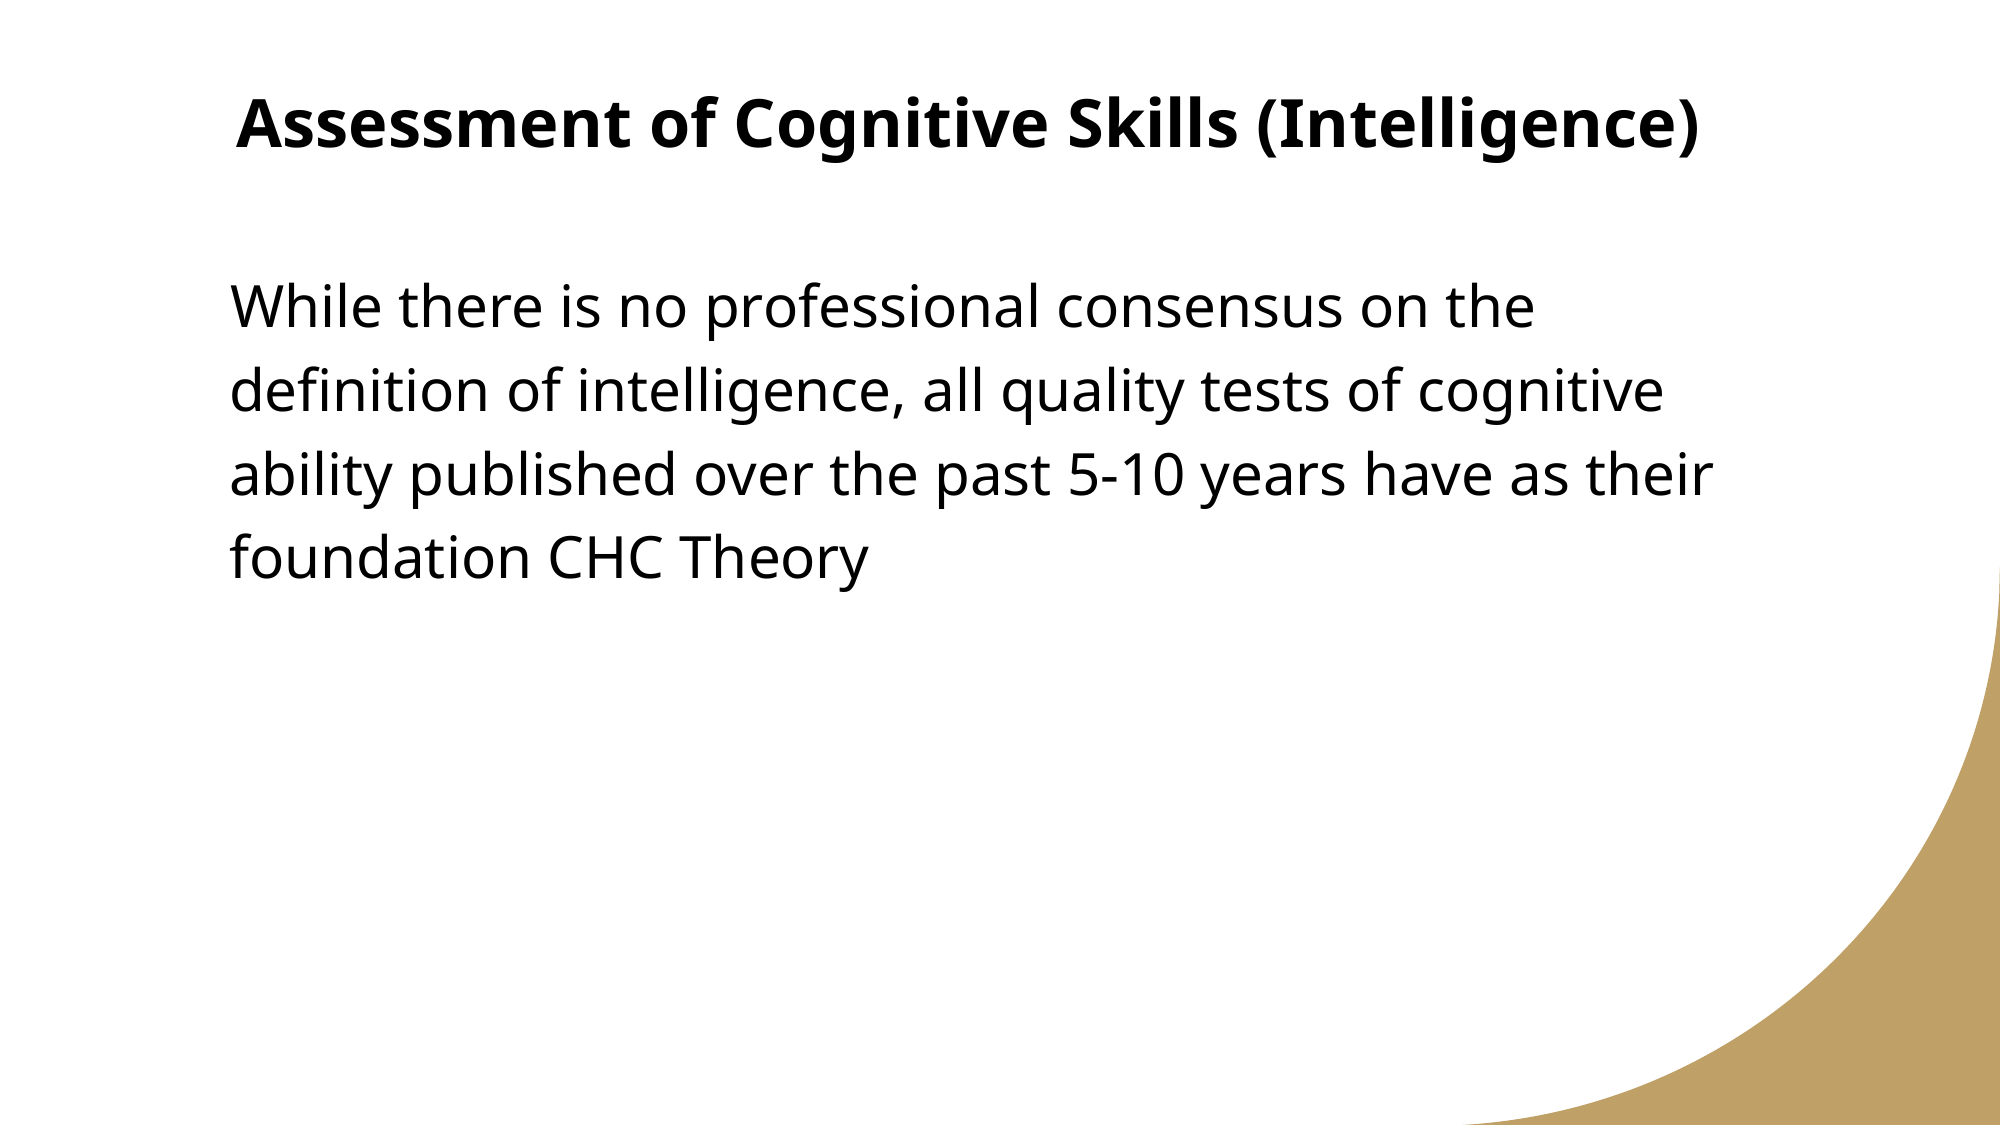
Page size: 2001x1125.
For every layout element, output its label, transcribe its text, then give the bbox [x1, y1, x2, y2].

title Assessment of Cognitive Skills (Intelligence) [152, 55, 1785, 169]
list While there is no professional consensus on the definition of intelligence, all quality tests of cognitive ability published over the past 5-10 years have as their foundation CHC Theory [176, 247, 1809, 1107]
